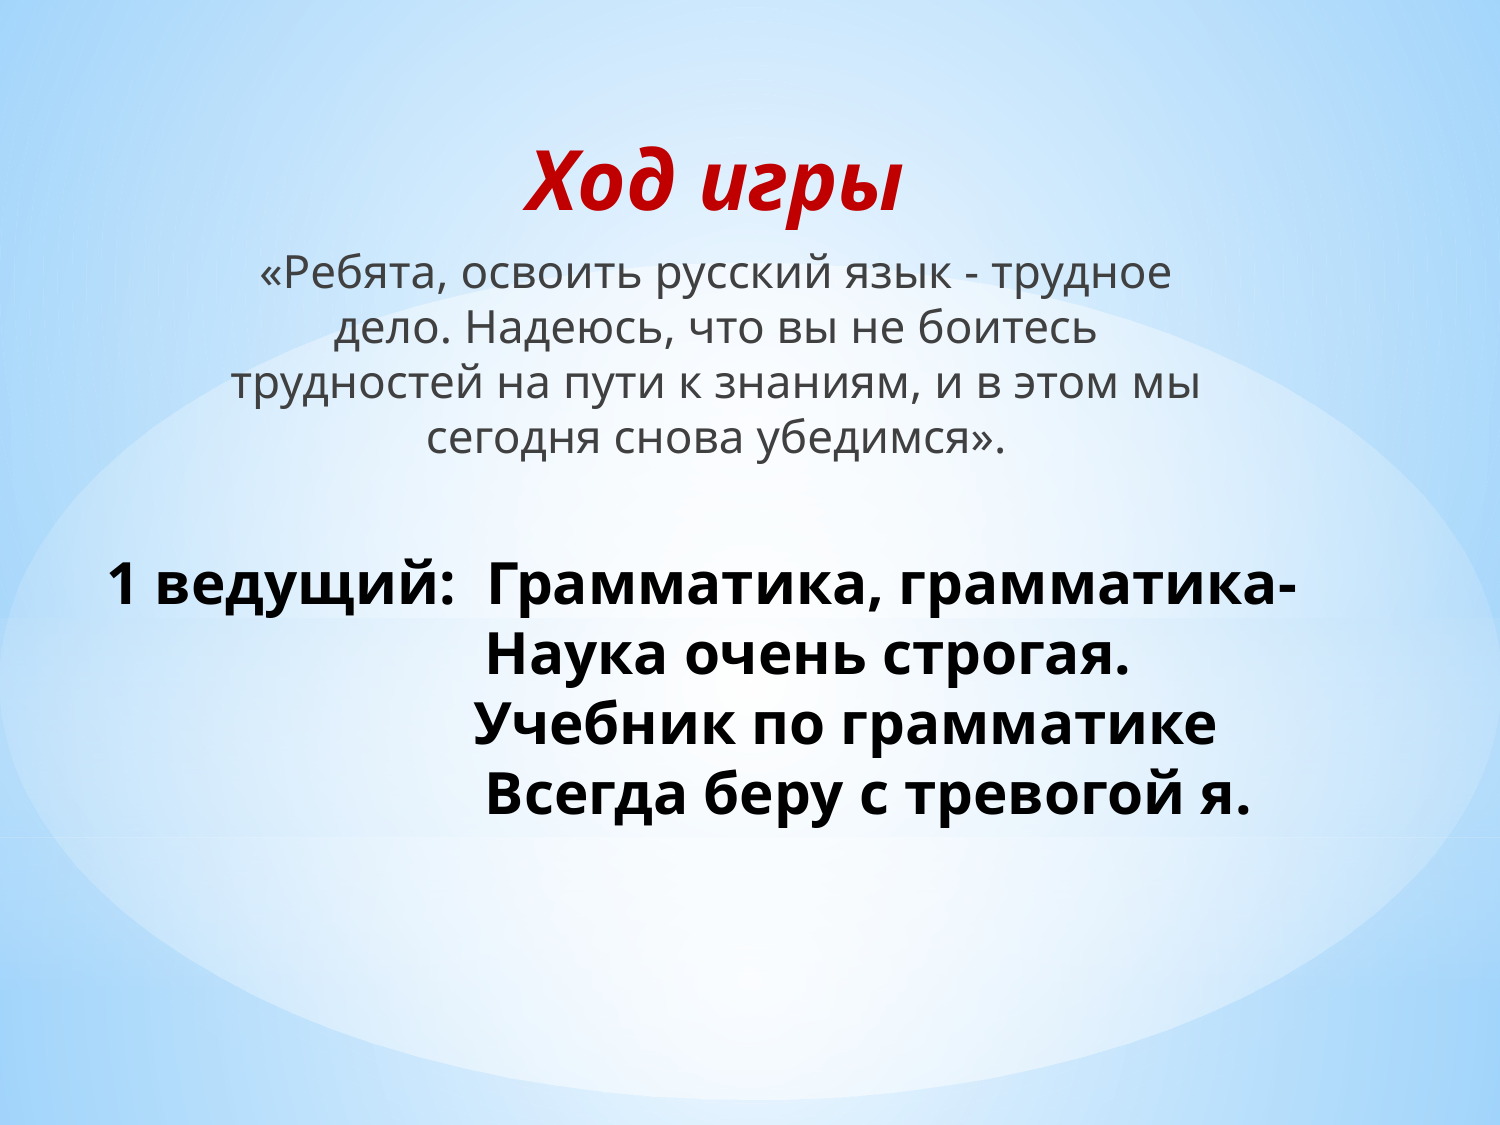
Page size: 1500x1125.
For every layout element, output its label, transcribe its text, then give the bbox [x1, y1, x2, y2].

list Ход игры «Ребята, освоить русский язык - трудное дело. Надеюсь, что вы не боитесь трудностей на пути к знаниям, и в этом мы сегодня снова убедимся». [187, 120, 1238, 492]
title 1 ведущий: Грамматика, грамматика- Наука очень строгая. Учебник по грамматике Всегда беру с тревогой я. [41, 538, 1363, 905]
